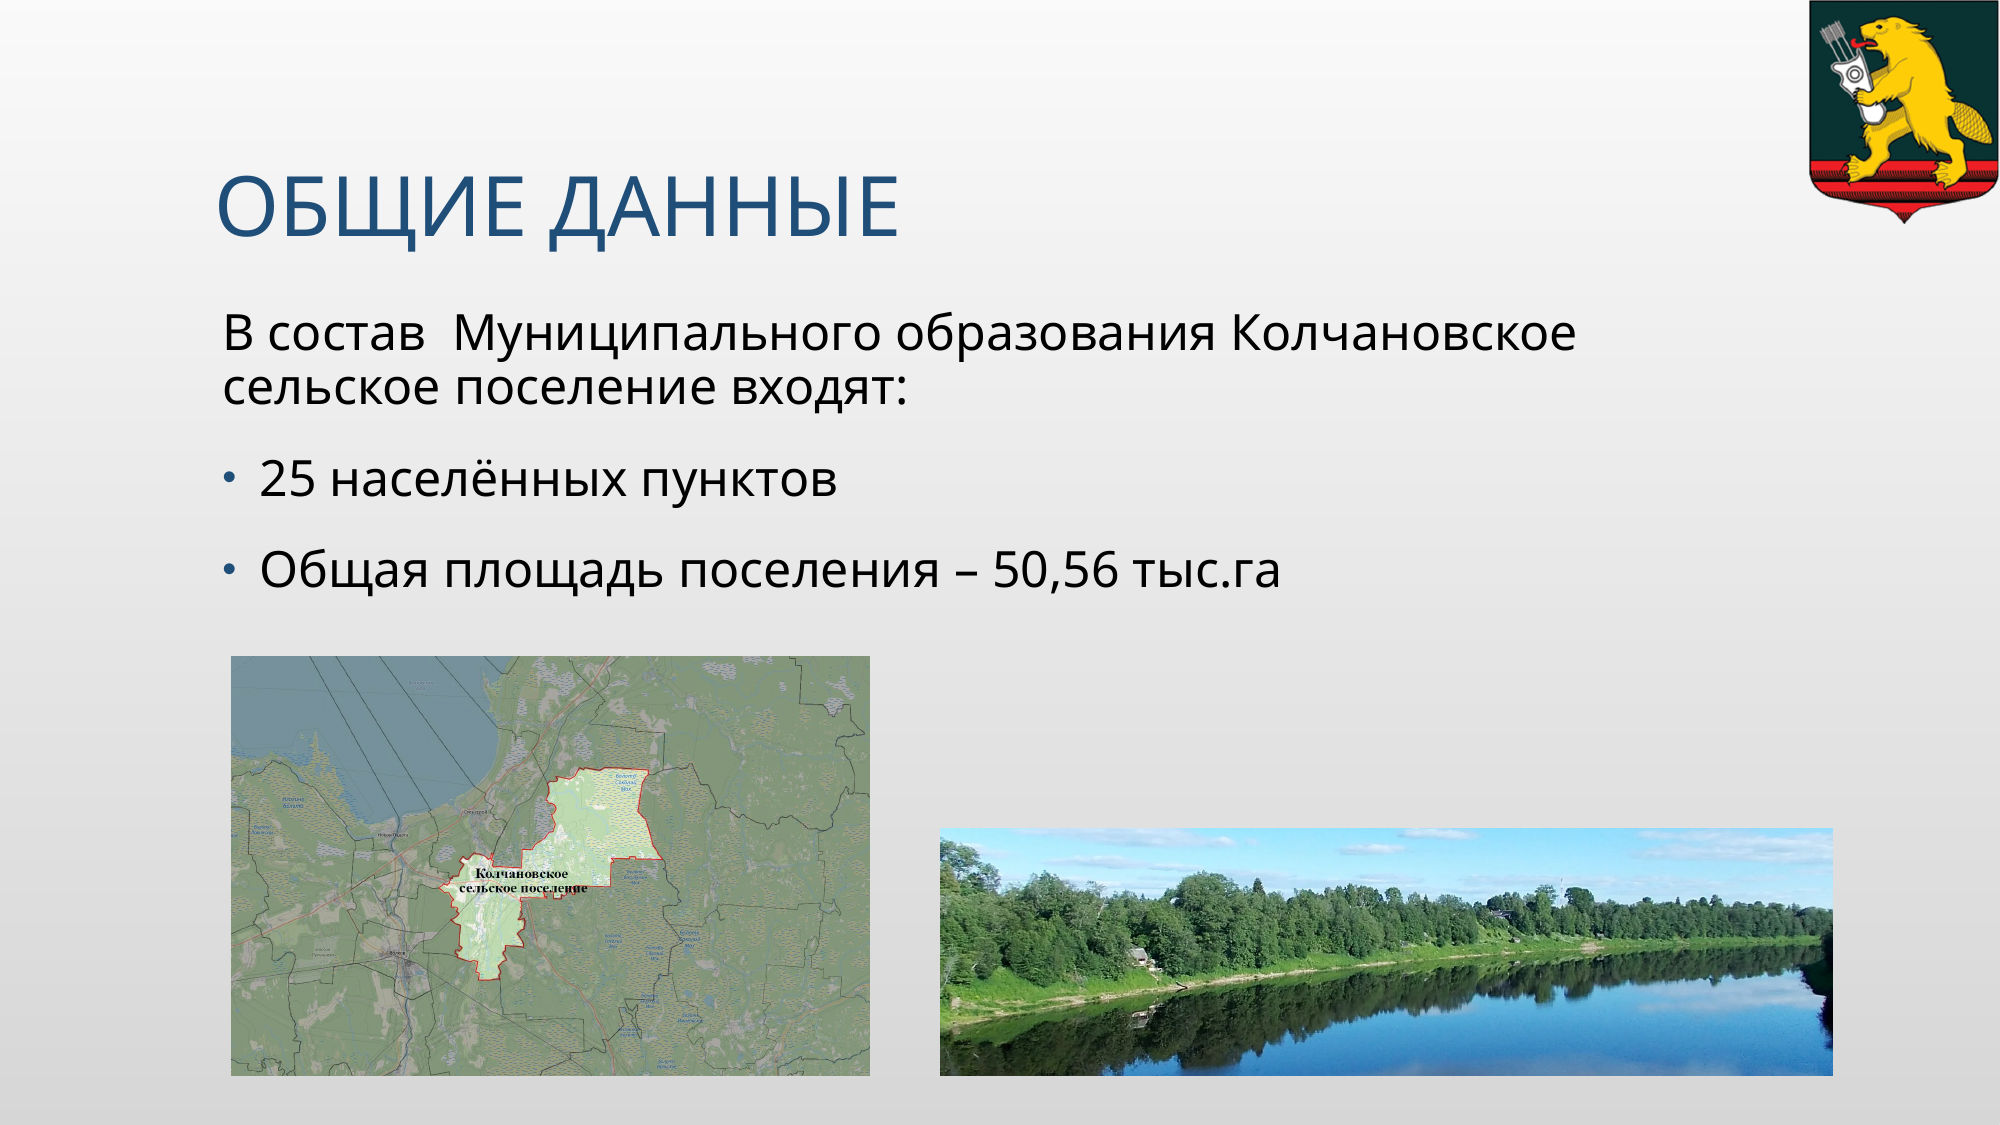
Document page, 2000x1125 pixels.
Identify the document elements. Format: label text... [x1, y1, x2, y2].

title Общие данные [199, 45, 1800, 263]
picture [231, 656, 870, 1076]
picture [940, 828, 1833, 1076]
picture [1808, 0, 2000, 224]
list В состав Муниципального образования Колчановское сельское поселение входят: 25 населённых пунктов Общая площадь поселения – 50,56 тыс.га [199, 299, 1800, 1013]
